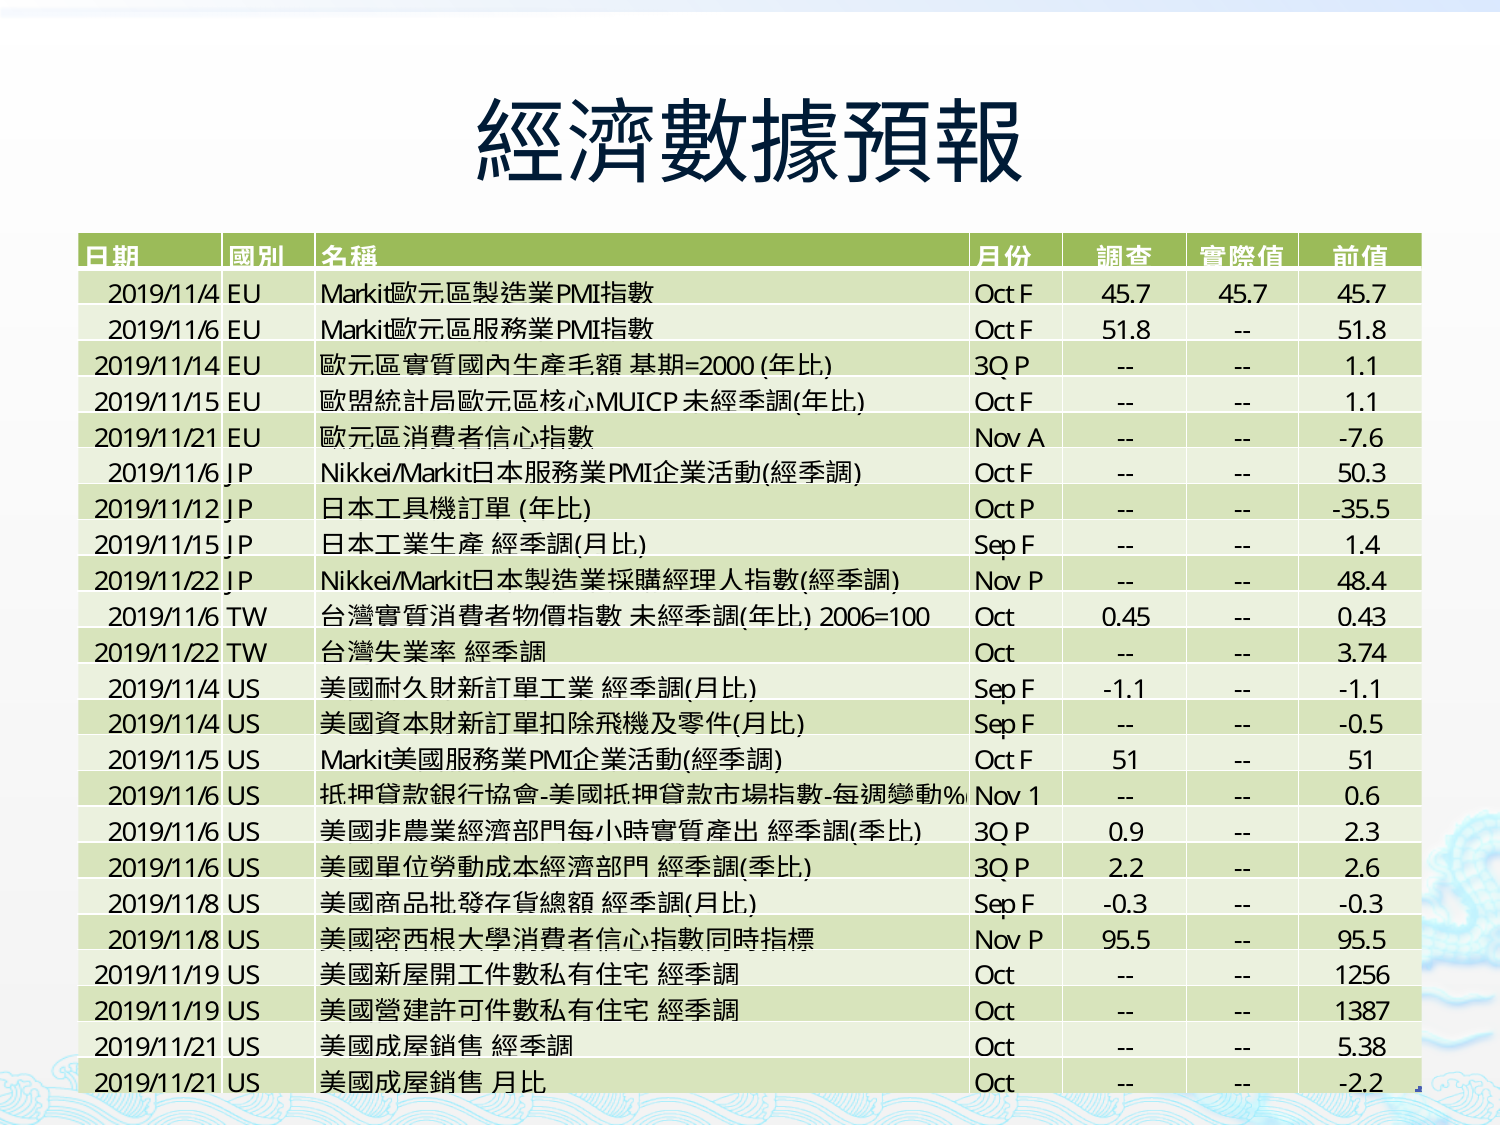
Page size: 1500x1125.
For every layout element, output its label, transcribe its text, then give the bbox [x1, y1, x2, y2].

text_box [76, 231, 1424, 1095]
title 經濟數據預報 [75, 45, 1425, 233]
